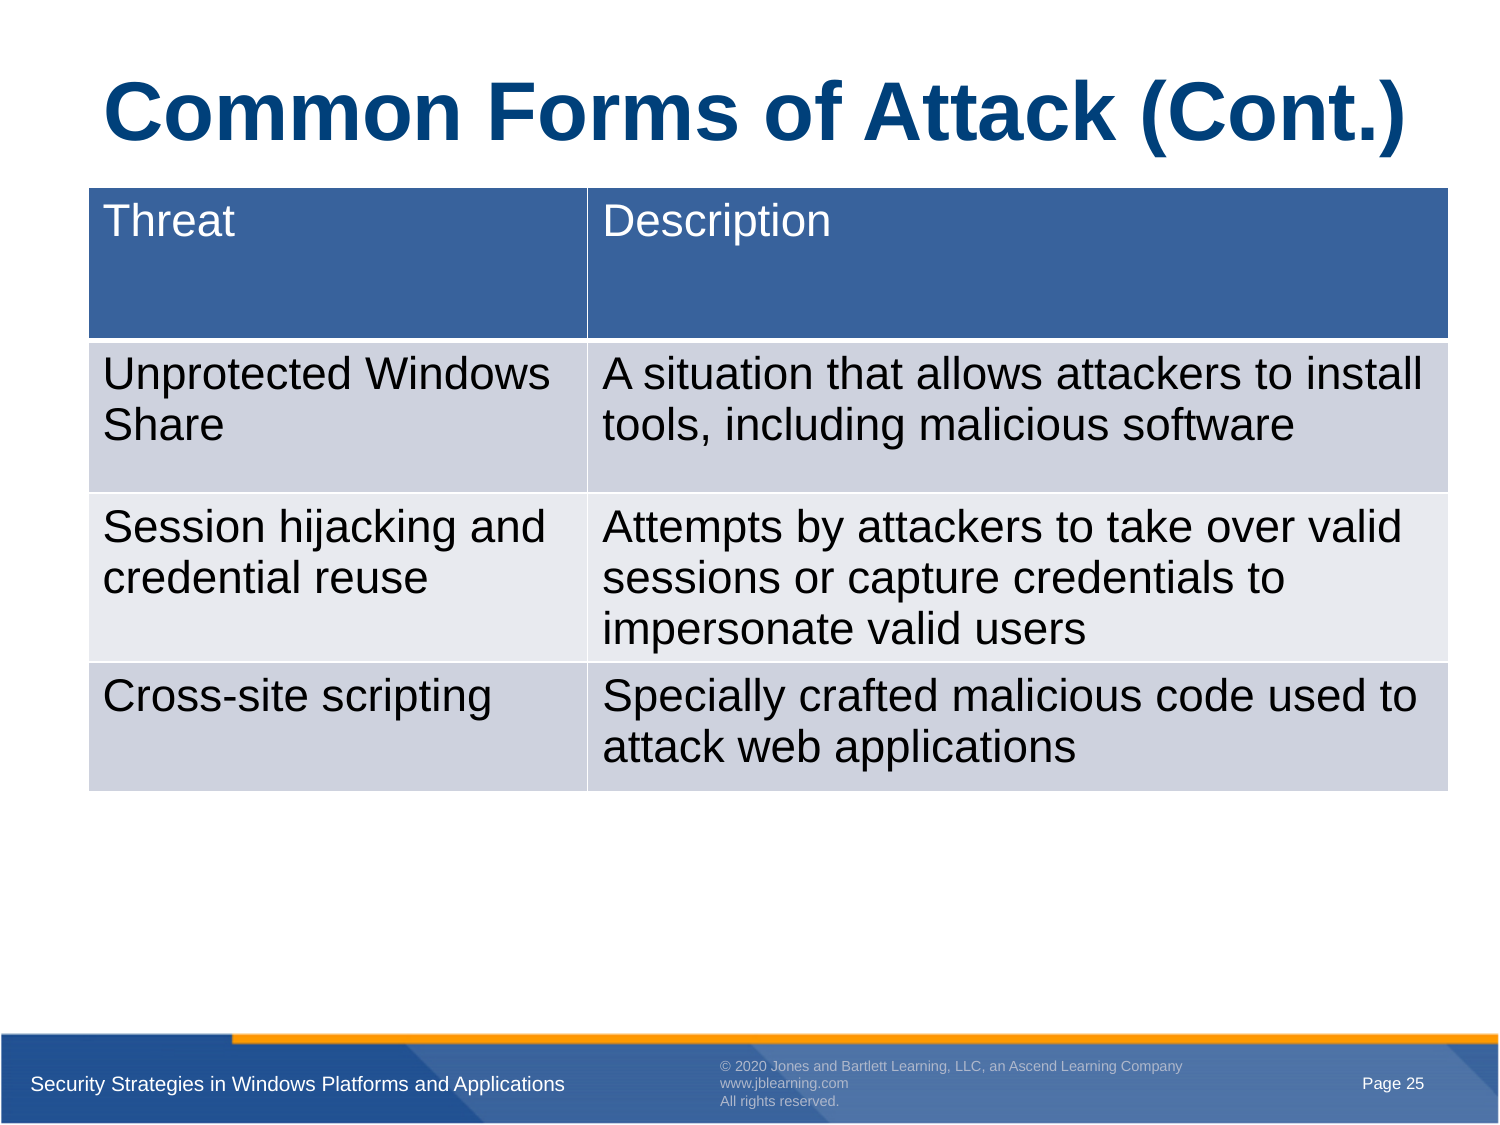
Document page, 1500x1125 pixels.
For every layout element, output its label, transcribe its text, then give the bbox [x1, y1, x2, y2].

table_cell Cross-site scripting [89, 663, 587, 791]
table_header Description [588, 188, 1448, 338]
title Common Forms of Attack (Cont.) [88, 49, 1451, 213]
table_header Threat [89, 188, 587, 338]
table_cell Unprotected Windows Share [89, 343, 587, 492]
table_cell Session hijacking and credential reuse [89, 494, 587, 661]
table_cell A situation that allows attackers to install tools, including malicious software [588, 343, 1448, 492]
table_cell Attempts by attackers to take over valid sessions or capture credentials to impersonate valid users [588, 494, 1448, 661]
table_cell Specially crafted malicious code used to attack web applications [588, 663, 1448, 791]
picture [0, 1032, 1500, 1125]
